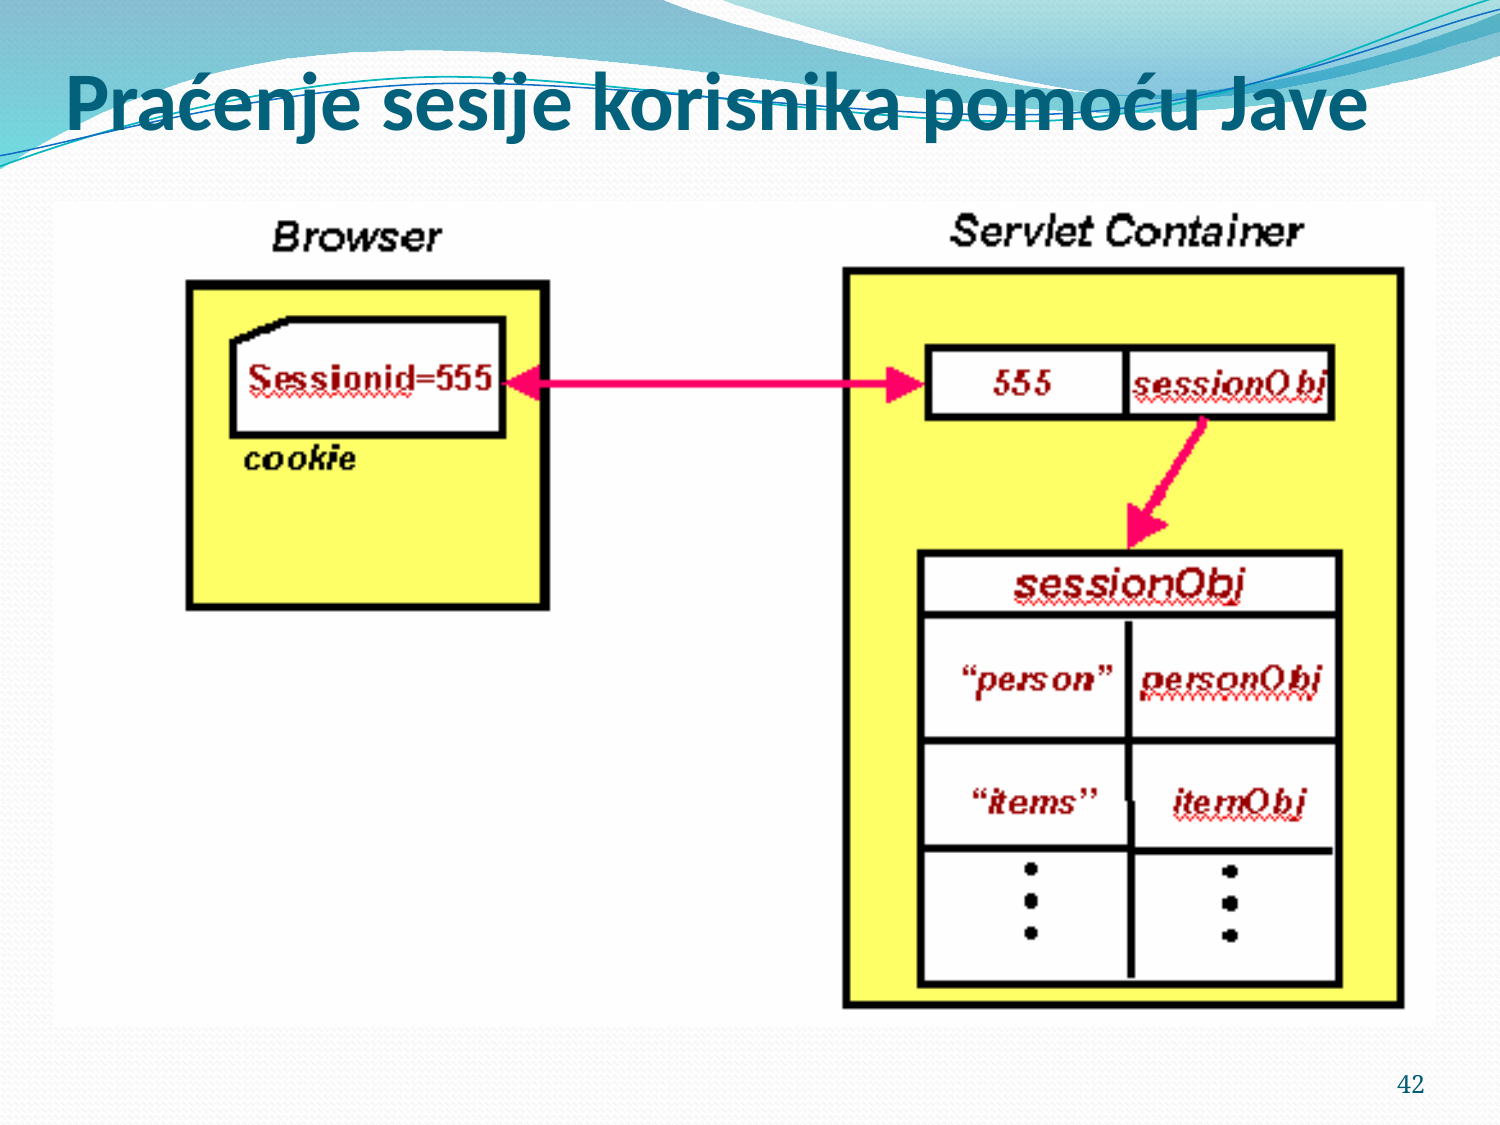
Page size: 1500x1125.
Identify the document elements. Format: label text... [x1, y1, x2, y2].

title Praćenje sesije korisnika pomoću Jave [64, 19, 1415, 148]
slide_number 42 [1299, 1042, 1425, 1103]
picture [52, 201, 1436, 1026]
